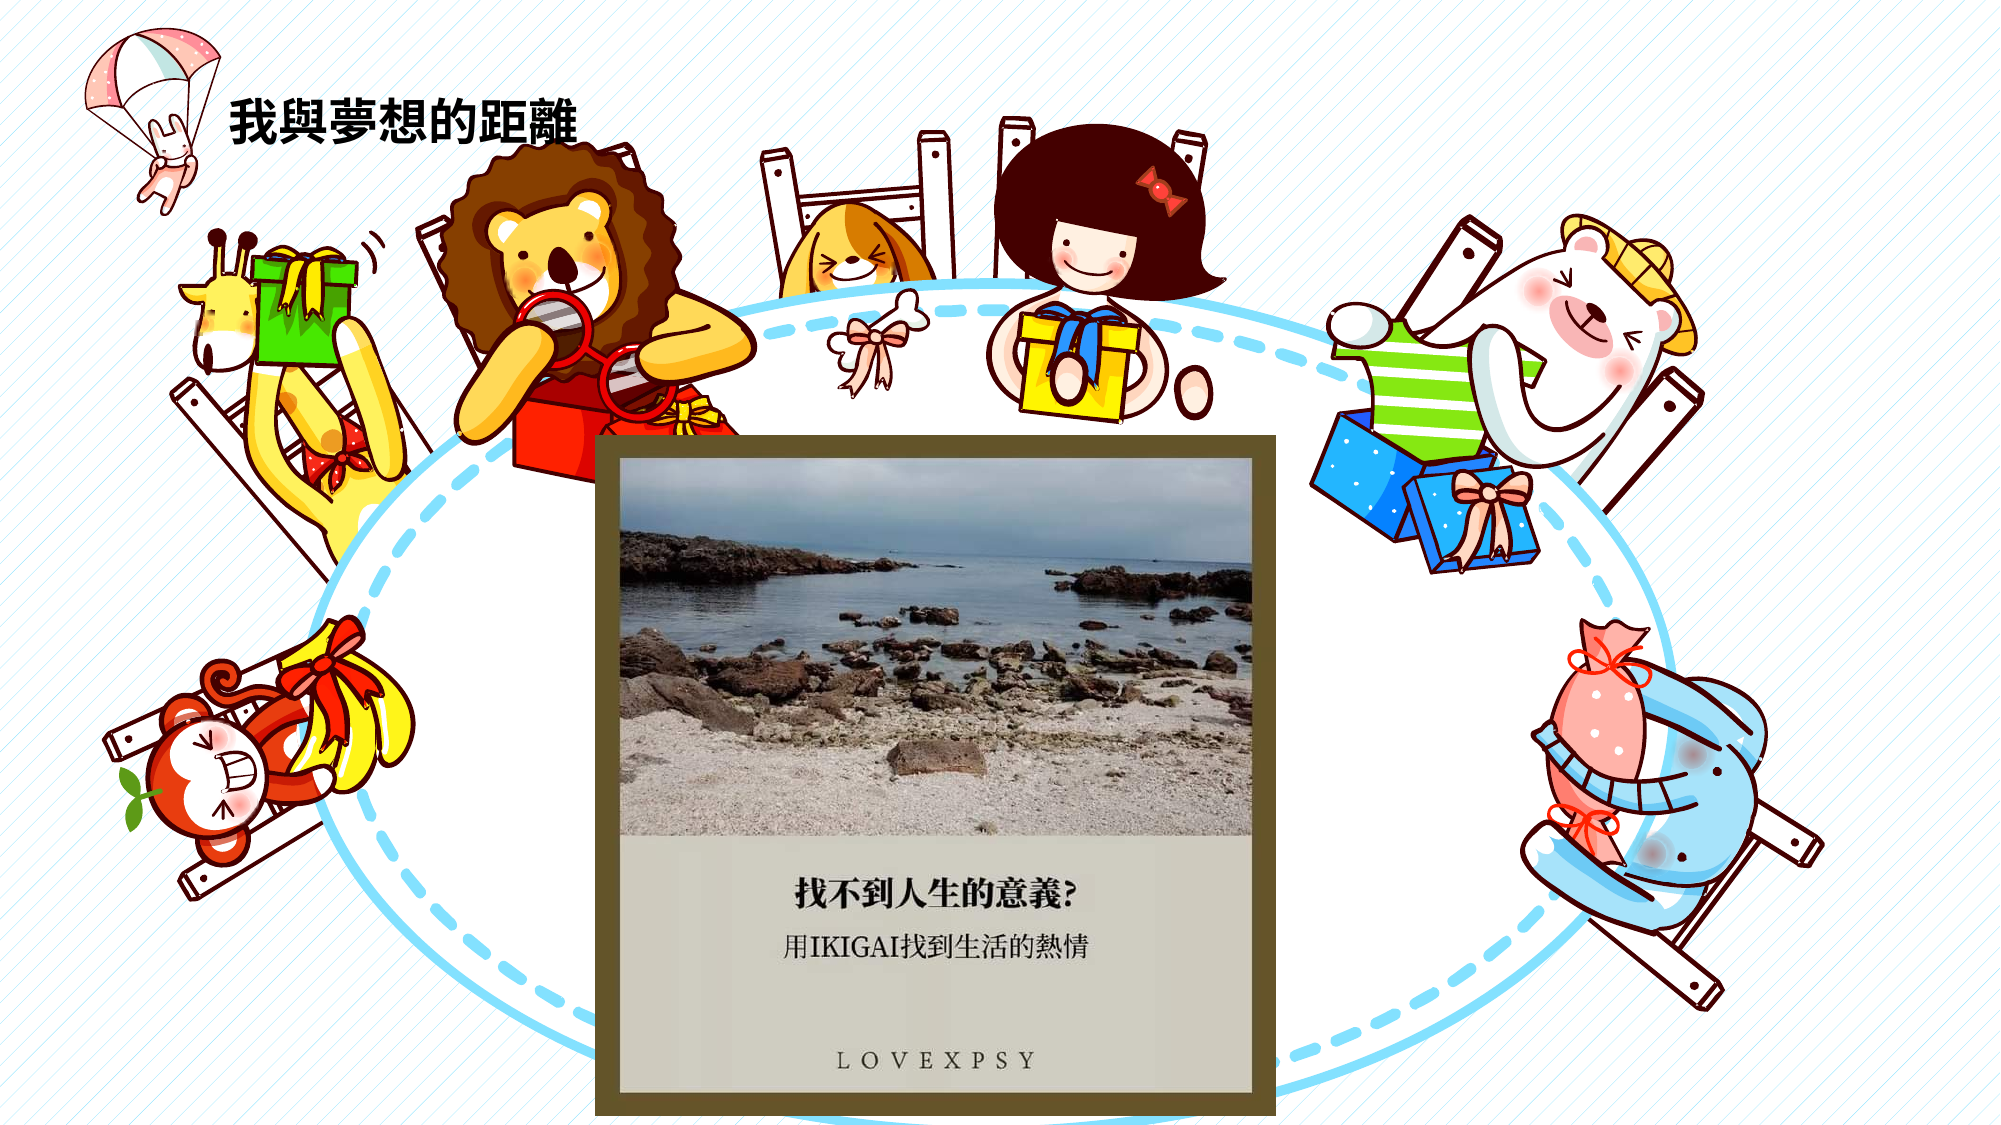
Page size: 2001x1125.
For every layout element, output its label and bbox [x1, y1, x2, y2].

picture [100, 116, 1826, 1125]
text_box [84, 27, 826, 216]
